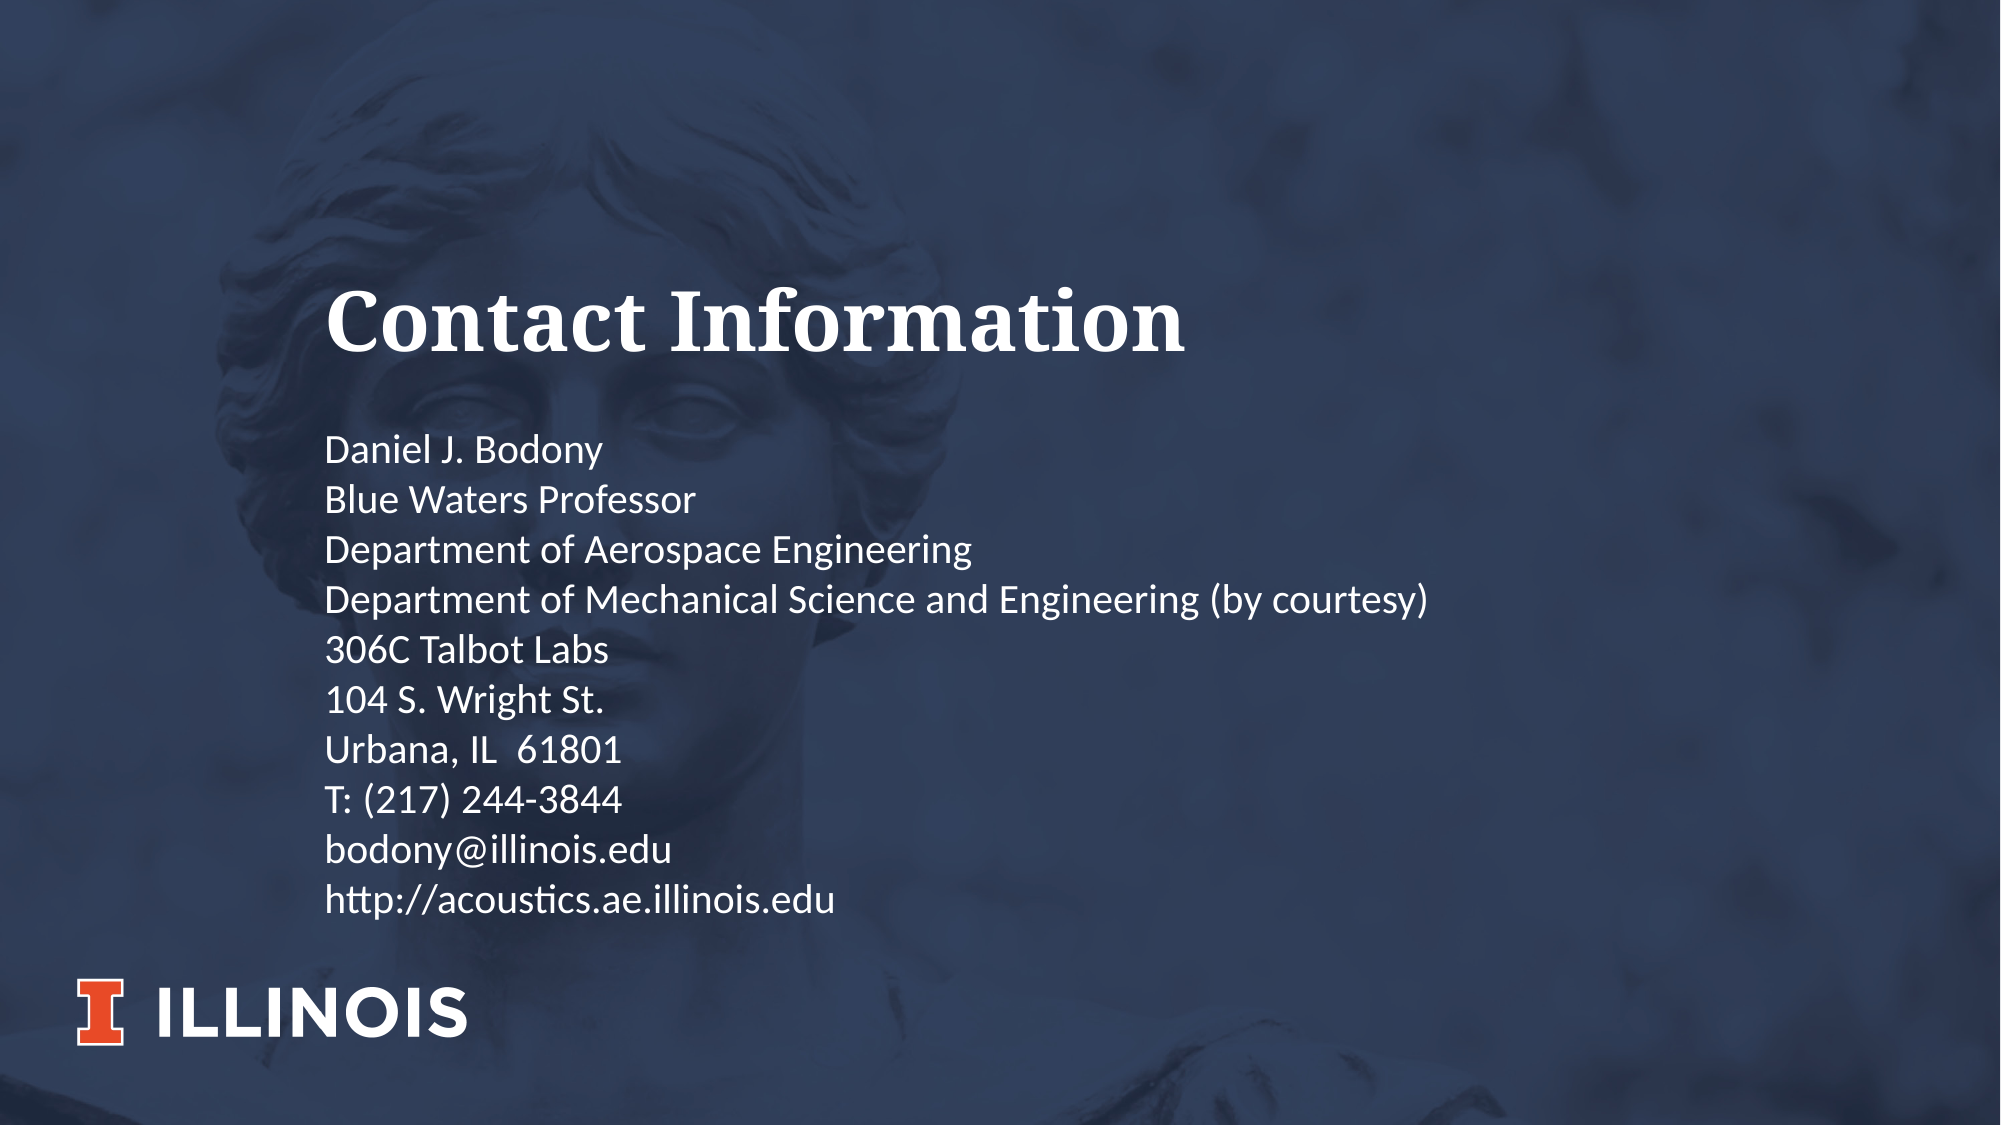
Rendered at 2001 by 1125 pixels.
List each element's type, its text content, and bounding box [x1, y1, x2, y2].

picture [0, 0, 2001, 1125]
text_box Daniel J. Bodony Blue Waters Professor Department of Aerospace Engineering Department of Mechanical Science and Engineering (by courtesy) 306C Talbot Labs 104 S. Wright St. Urbana, IL 61801 T: (217) 244-3844 bodony@illinois.edu http://acoustics.ae.illinois.edu [309, 414, 1618, 930]
text_box Contact Information [309, 260, 1705, 593]
